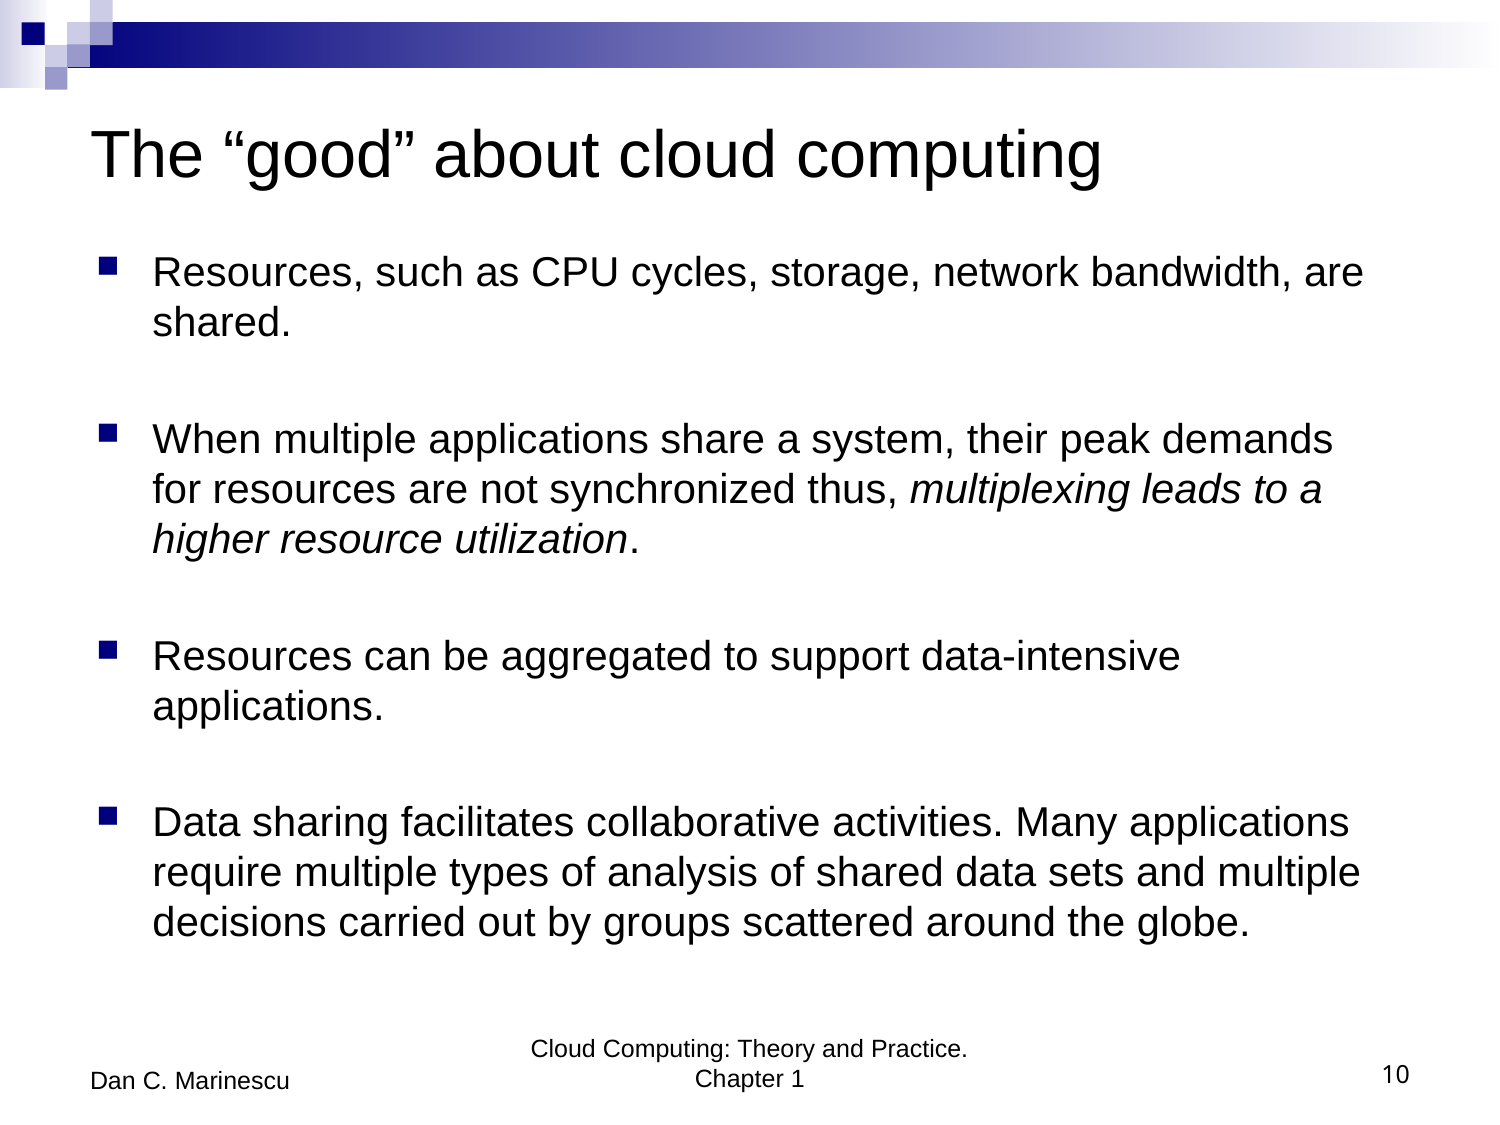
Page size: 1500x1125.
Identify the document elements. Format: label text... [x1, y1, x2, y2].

footer Cloud Computing: Theory and Practice. Chapter 1 [512, 1024, 988, 1101]
slide_number Dan C. Marinescu [74, 1024, 426, 1103]
list Resources, such as CPU cycles, storage, network bandwidth, are shared. When multiple applications share a system, their peak demands for resources are not synchronized thus, multiplexing leads to a higher resource utilization. Resources can be aggregated to support data-intensive applications. Data sharing facilitates collaborative activities. Many applications require multiple types of analysis of shared data sets and multiple decisions carried out by groups scattered around the globe. [80, 237, 1409, 1033]
slide_number 10 [1074, 1024, 1426, 1101]
title The “good” about cloud computing [74, 74, 1426, 227]
